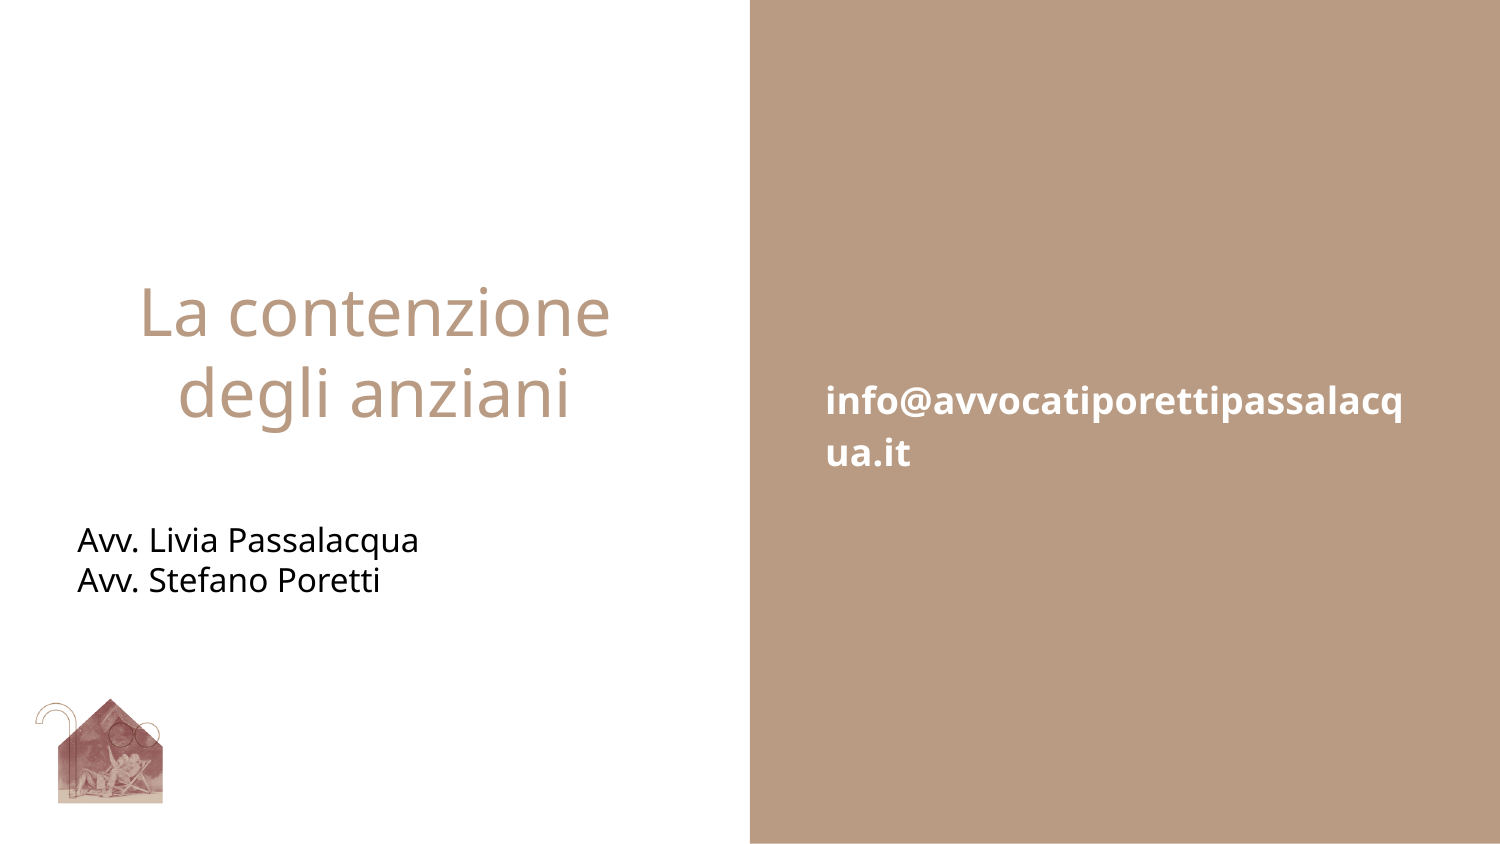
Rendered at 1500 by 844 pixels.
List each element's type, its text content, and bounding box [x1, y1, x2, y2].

picture [0, 0, 749, 844]
list info@avvocatiporettipassalacqua.it [810, 118, 1440, 725]
title La contenzione degli anziani [43, 152, 708, 446]
subtitle Avv. Livia Passalacqua Avv. Stefano Poretti [43, 454, 708, 713]
